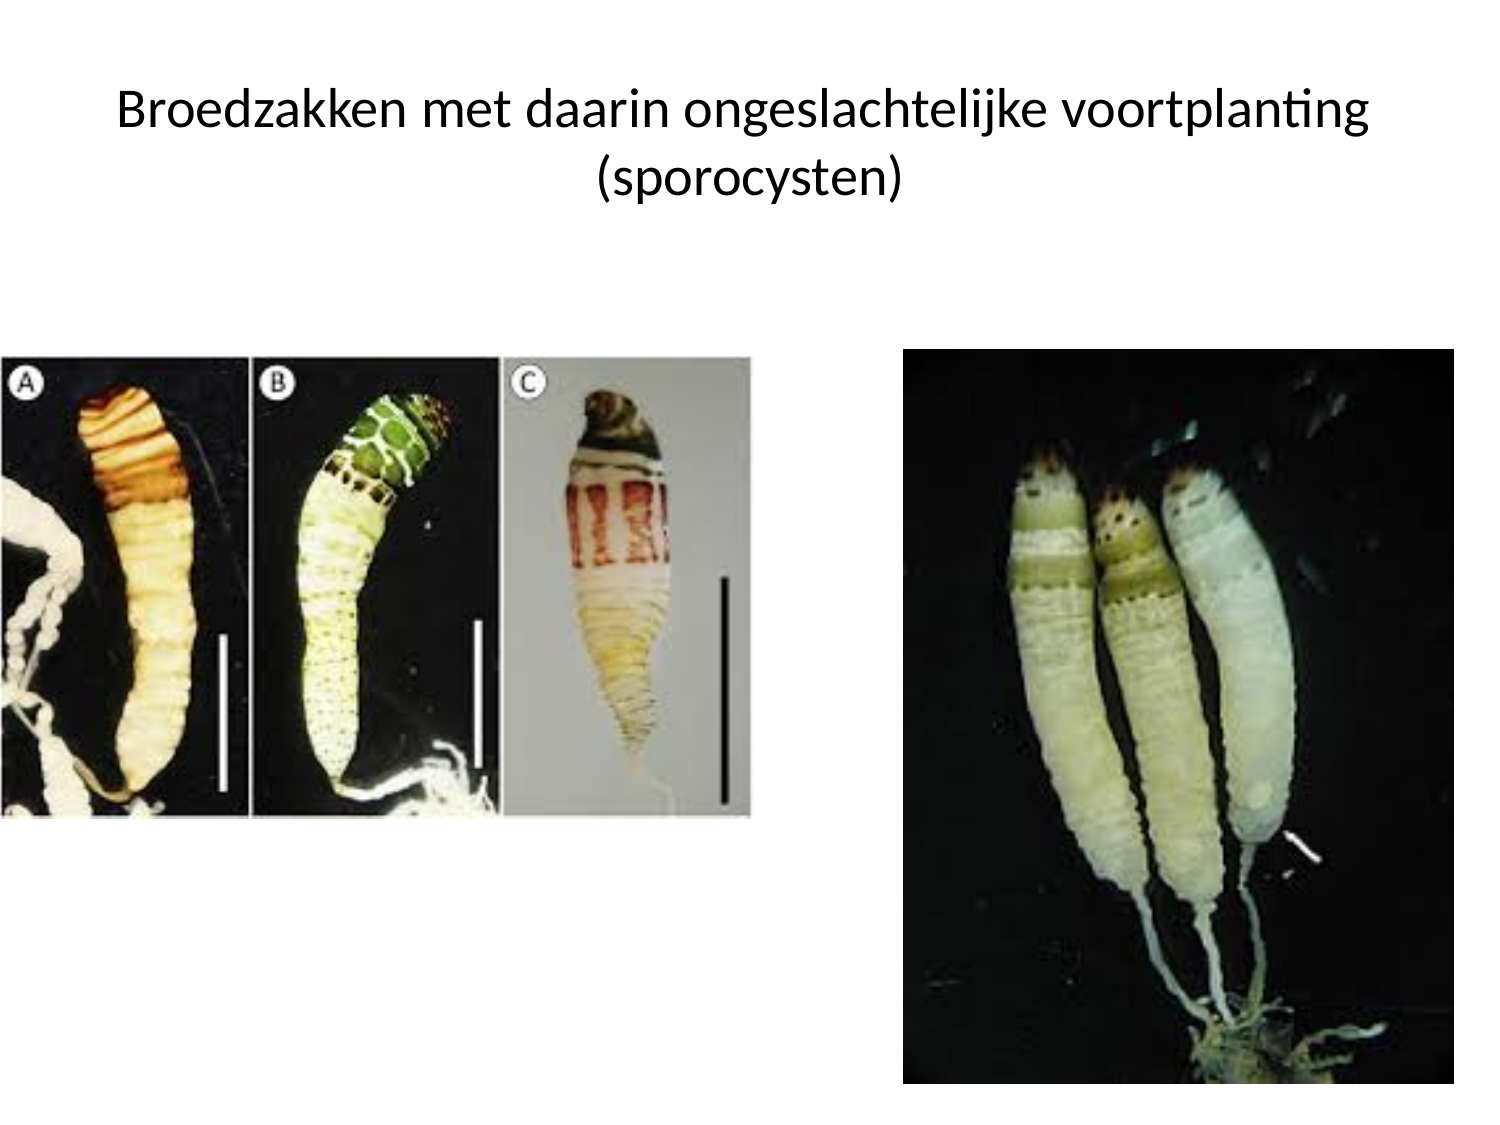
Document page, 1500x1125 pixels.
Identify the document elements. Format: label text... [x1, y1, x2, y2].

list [903, 349, 1454, 1084]
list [0, 355, 754, 819]
title Broedzakken met daarin ongeslachtelijke voortplanting (sporocysten) [75, 45, 1425, 233]
